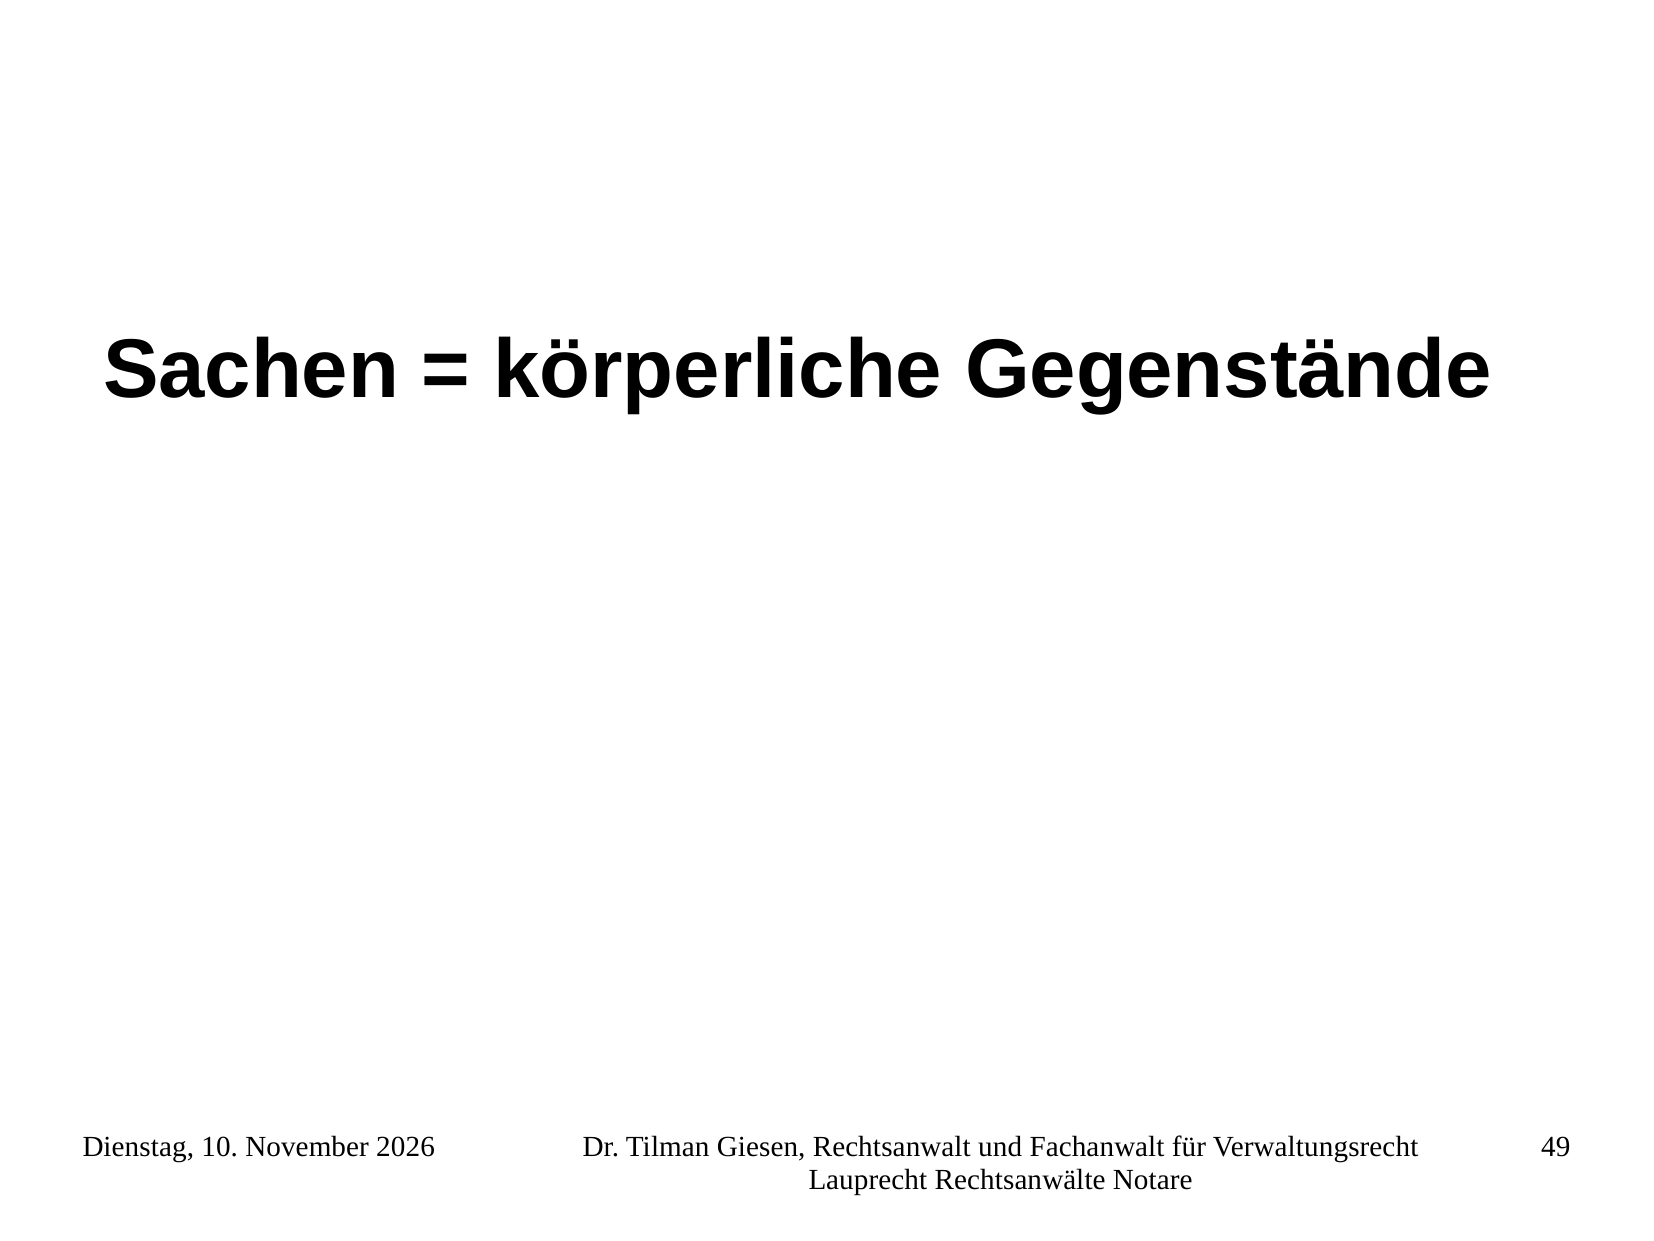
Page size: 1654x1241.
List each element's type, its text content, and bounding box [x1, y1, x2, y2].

footer Dr. Tilman Giesen, Rechtsanwalt und Fachanwalt für Verwaltungsrecht Lauprecht Rechtsanwälte Notare [565, 1129, 1185, 1216]
slide_number 49 [1185, 1129, 1571, 1216]
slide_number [82, 1129, 468, 1216]
text_box Sachen = körperliche Gegenstände [88, 315, 1530, 423]
